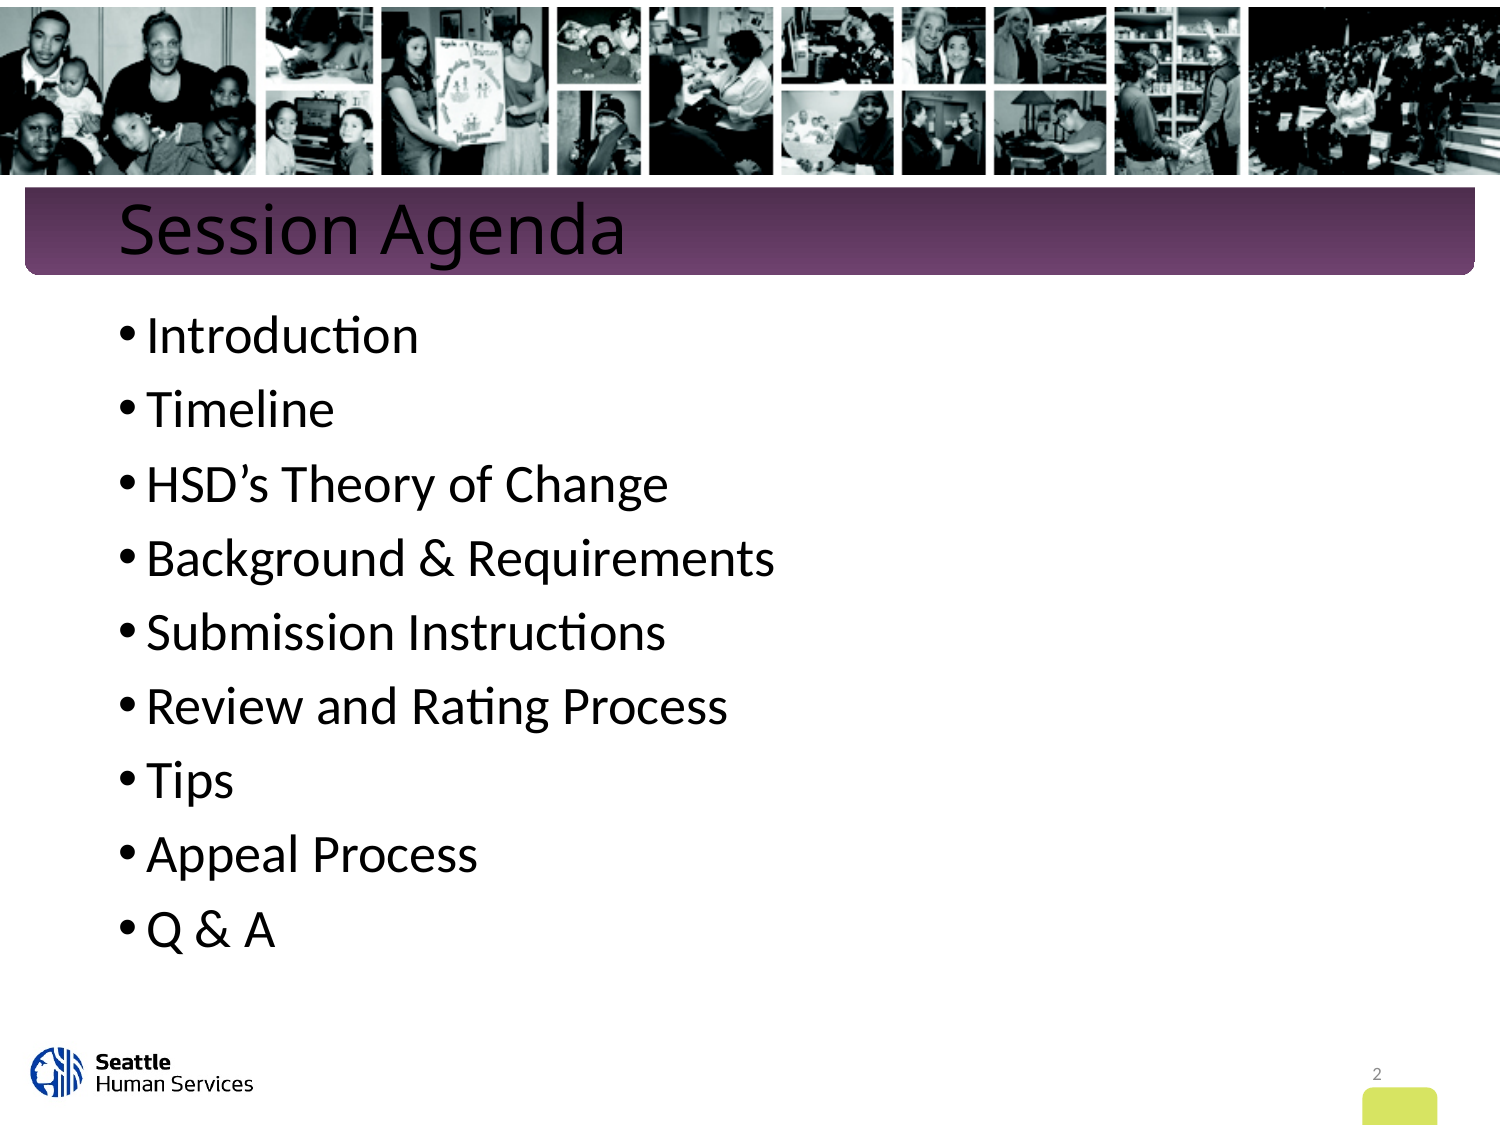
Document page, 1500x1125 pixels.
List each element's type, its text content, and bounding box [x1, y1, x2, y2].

list Introduction Timeline HSD’s Theory of Change Background & Requirements Submission Instructions Review and Rating Process Tips Appeal Process Q & A [103, 299, 1397, 1014]
title Session Agenda [103, 187, 1397, 278]
picture [0, 1037, 275, 1113]
picture [0, 7, 1500, 175]
slide_number 2 [1059, 1042, 1397, 1103]
